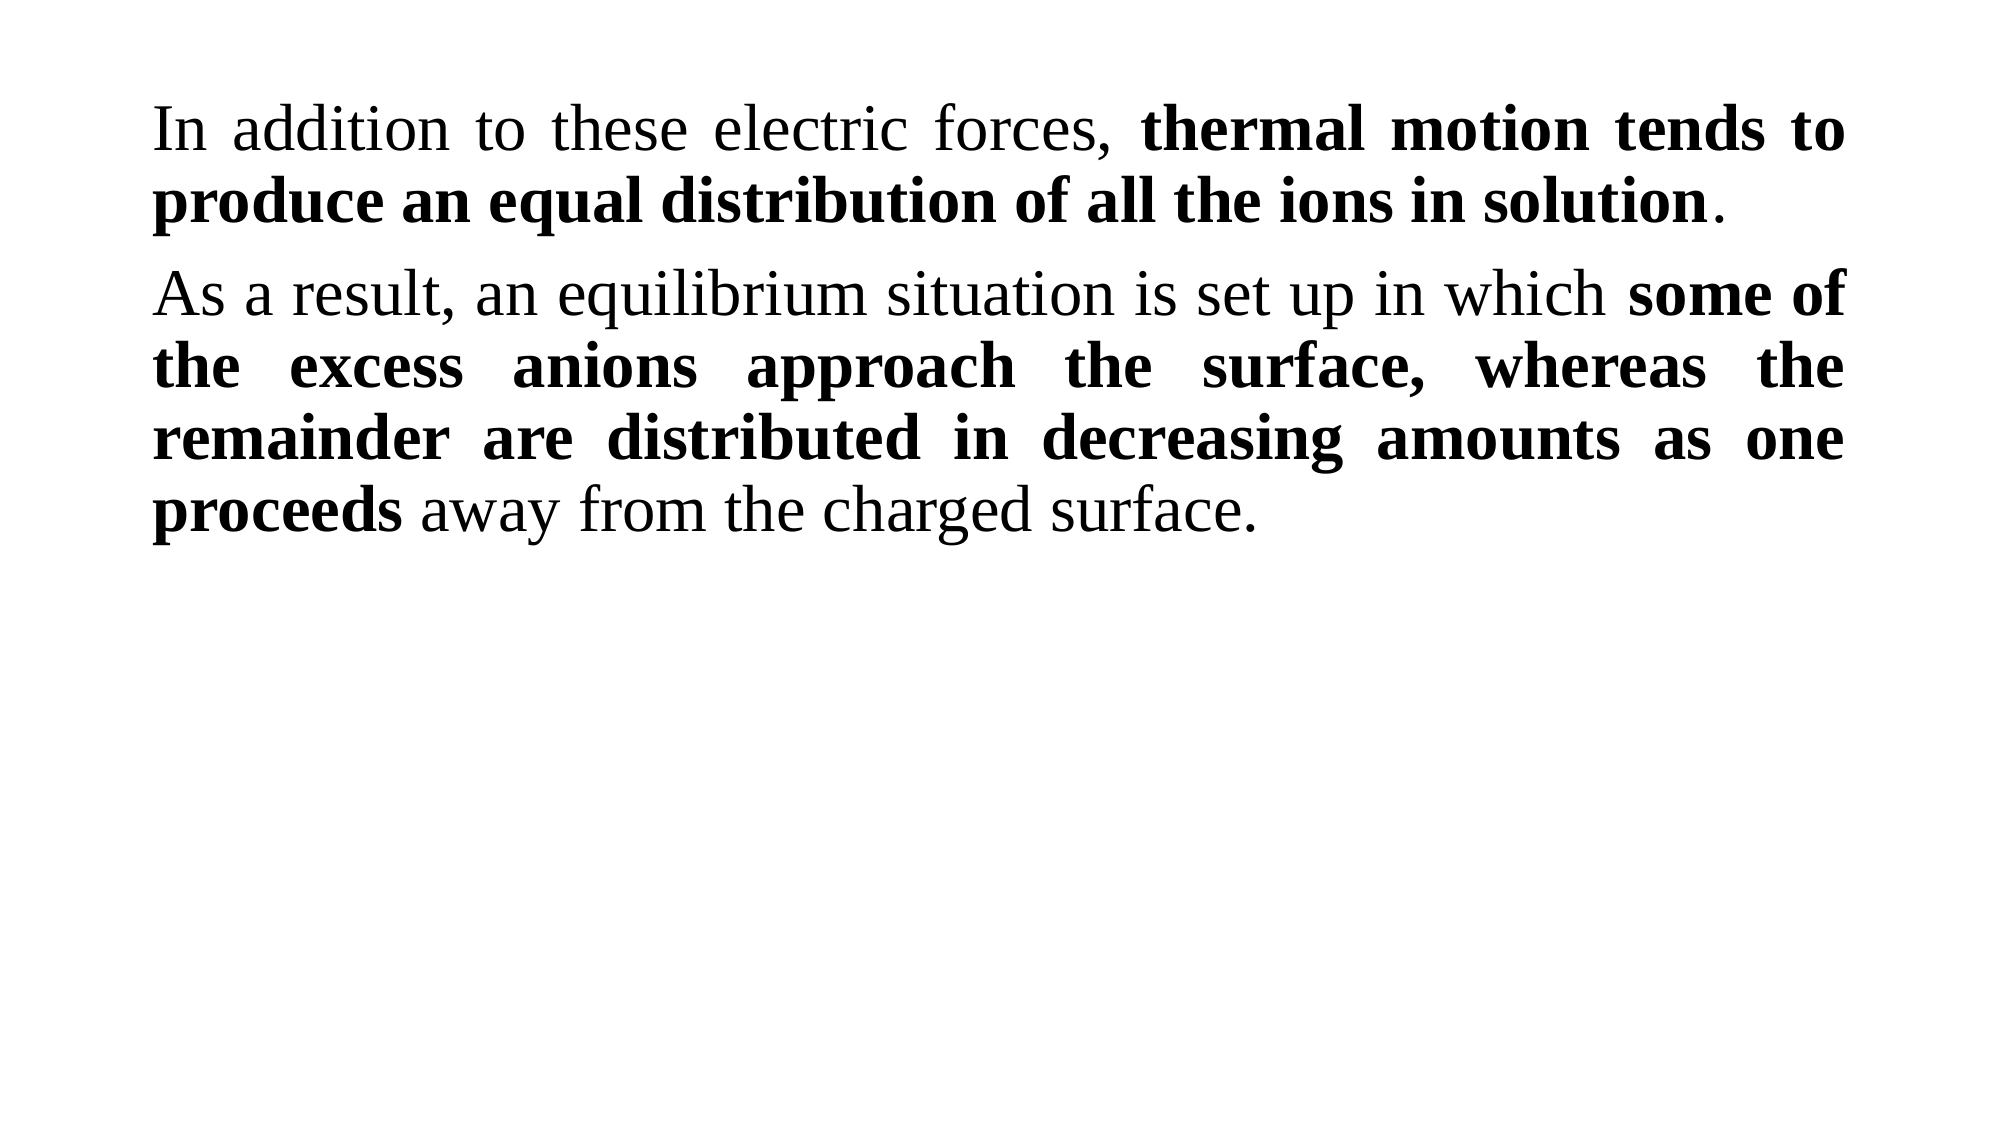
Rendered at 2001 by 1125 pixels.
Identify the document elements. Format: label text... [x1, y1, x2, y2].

list In addition to these electric forces, thermal motion tends to produce an equal distribution of all the ions in solution. As a result, an equilibrium situation is set up in which some of the excess anions approach the surface, whereas the remainder are distributed in decreasing amounts as one proceeds away from the charged surface. [137, 85, 1863, 1014]
